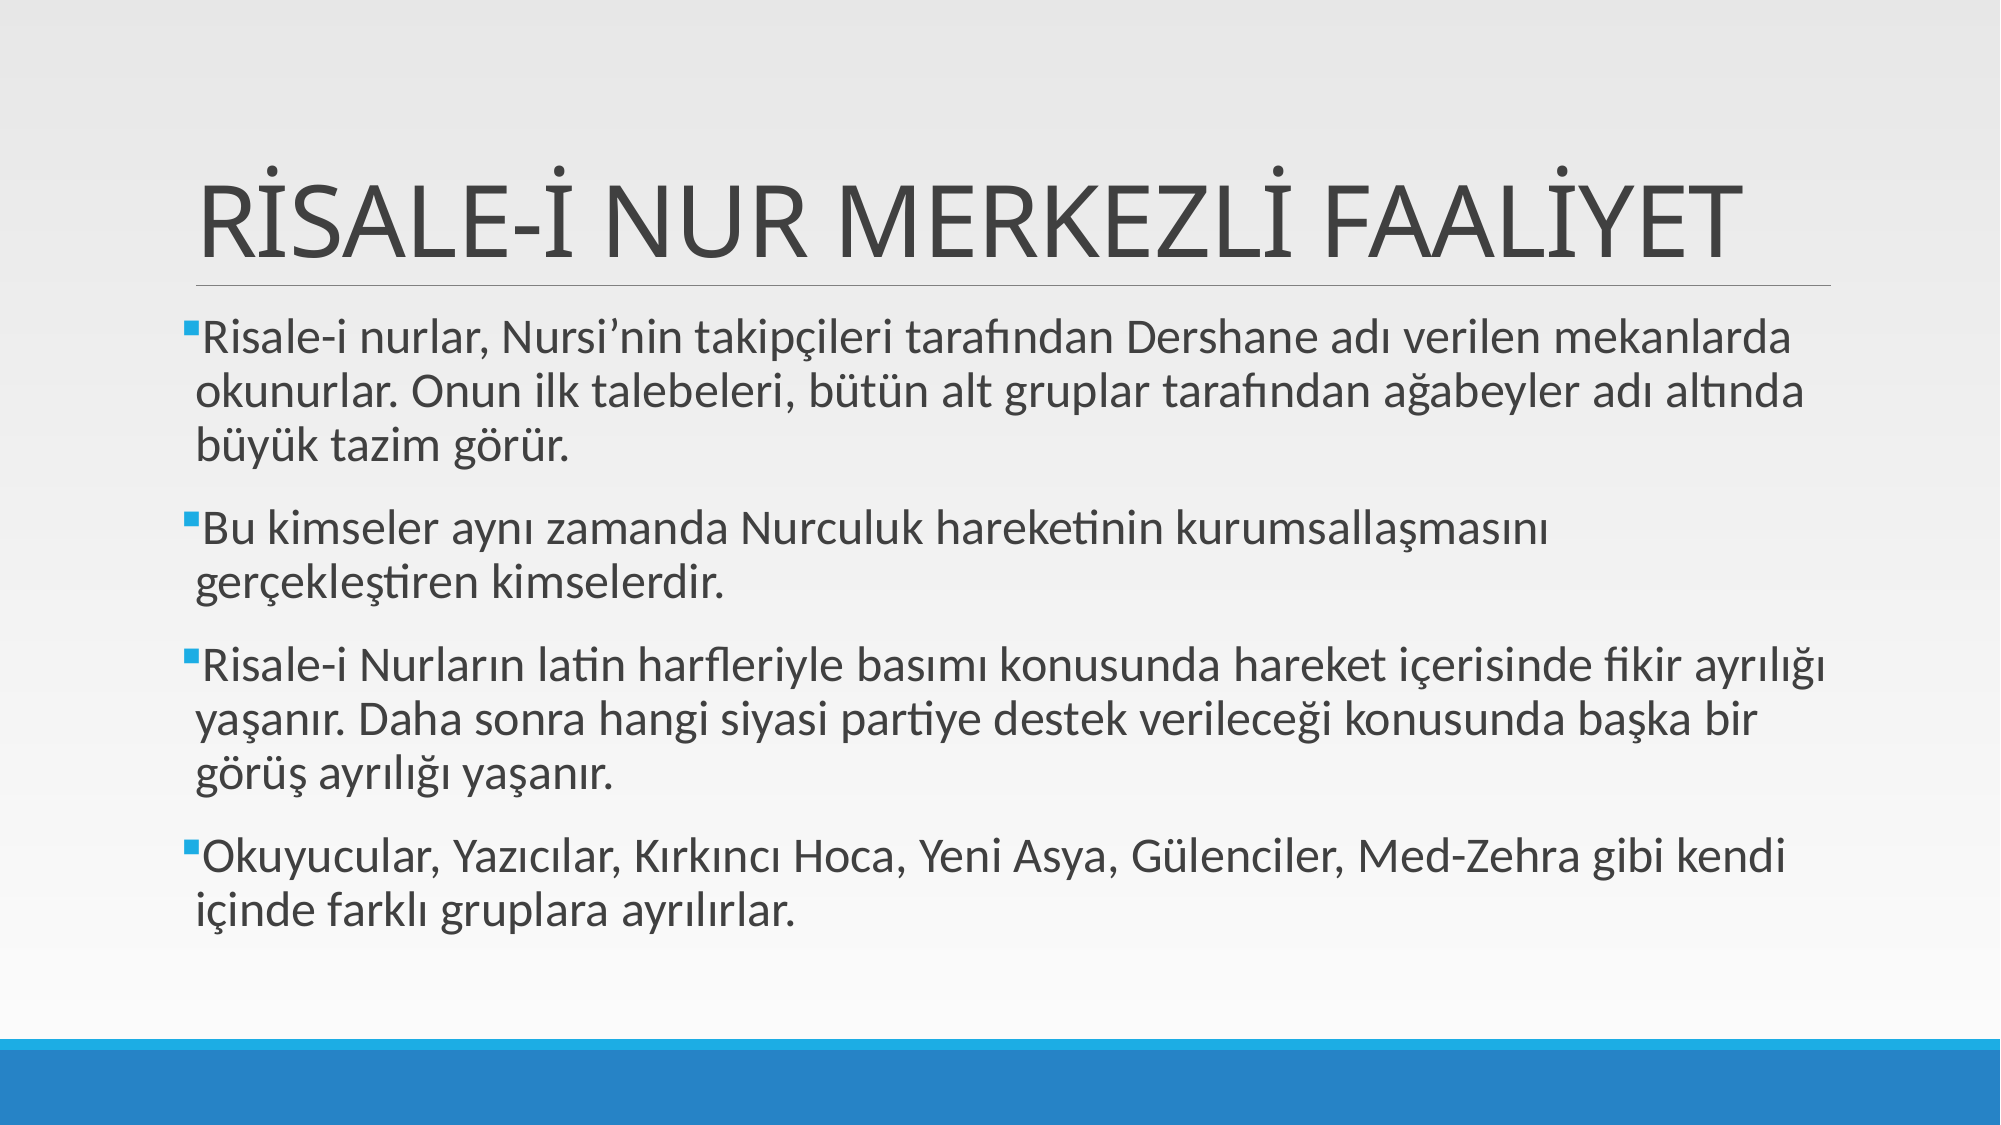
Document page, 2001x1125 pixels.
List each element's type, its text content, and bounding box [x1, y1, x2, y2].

title RİSALE-İ NUR MERKEZLİ FAALİYET [180, 47, 1830, 285]
list Risale-i nurlar, Nursi’nin takipçileri tarafından Dershane adı verilen mekanlarda okunurlar. Onun ilk talebeleri, bütün alt gruplar tarafından ağabeyler adı altında büyük tazim görür. Bu kimseler aynı zamanda Nurculuk hareketinin kurumsallaşmasını gerçekleştiren kimselerdir. Risale-i Nurların latin harfleriyle basımı konusunda hareket içerisinde fikir ayrılığı yaşanır. Daha sonra hangi siyasi partiye destek verileceği konusunda başka bir görüş ayrılığı yaşanır. Okuyucular, Yazıcılar, Kırkıncı Hoca, Yeni Asya, Gülenciler, Med-Zehra gibi kendi içinde farklı gruplara ayrılırlar. [180, 302, 1830, 963]
